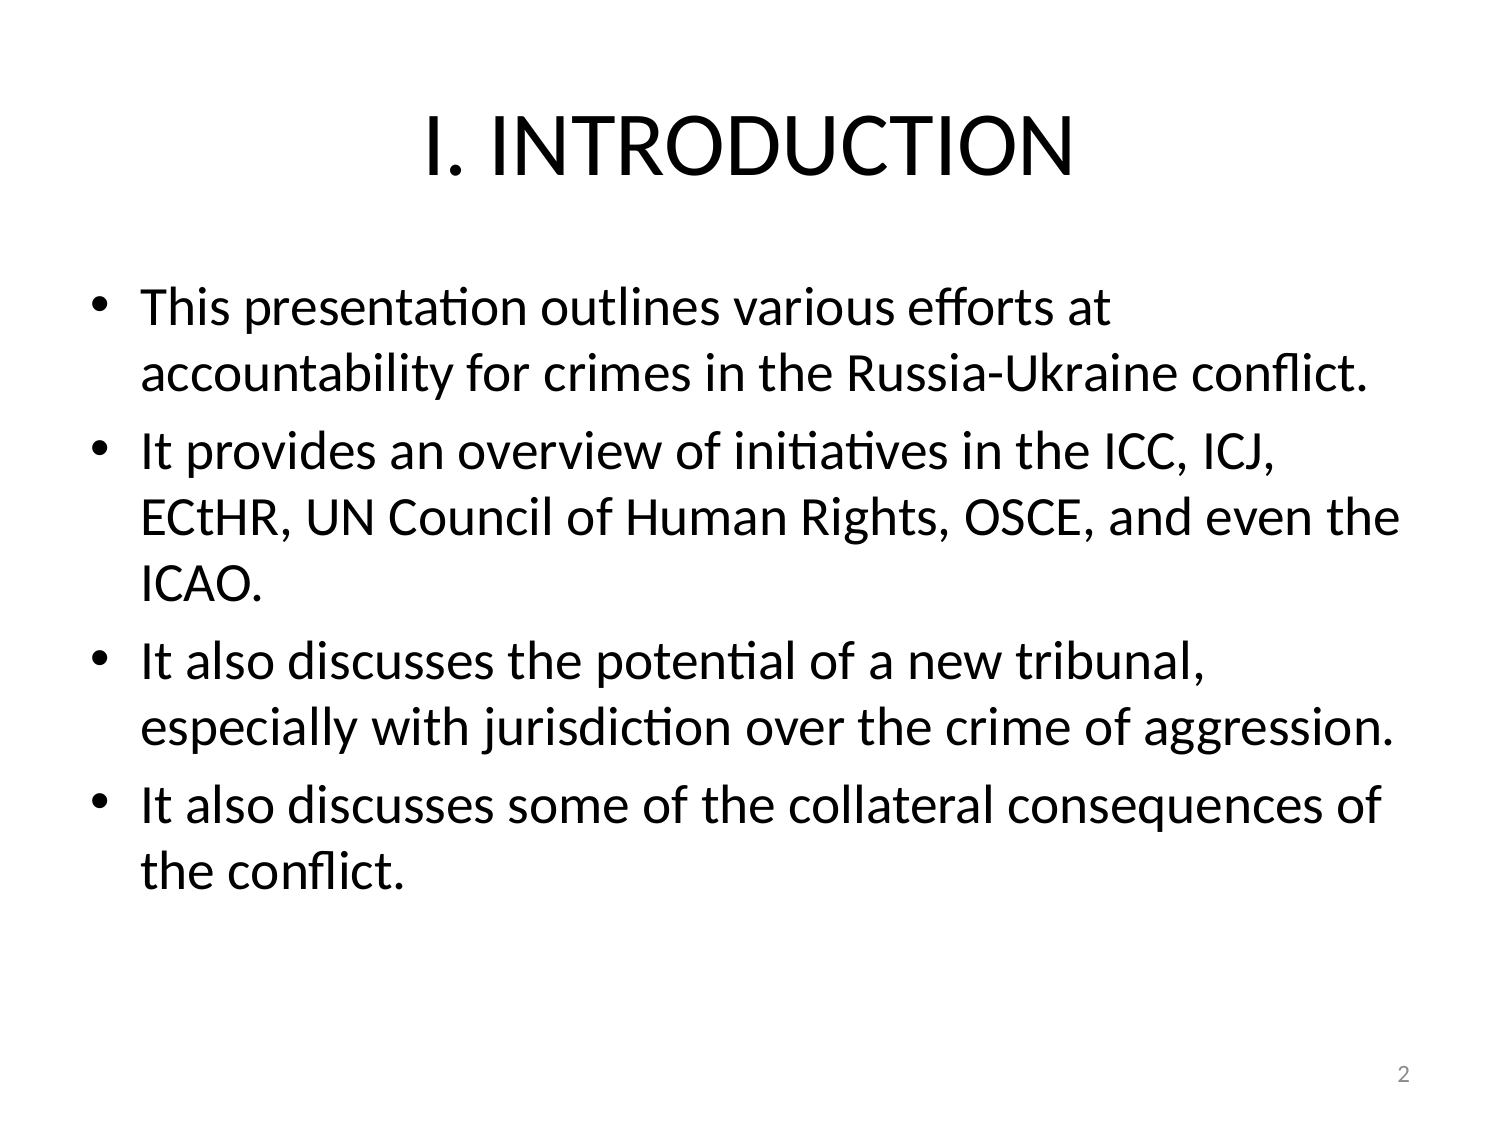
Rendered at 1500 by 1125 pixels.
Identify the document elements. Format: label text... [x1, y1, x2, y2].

slide_number 2 [1074, 1042, 1425, 1103]
list This presentation outlines various efforts at accountability for crimes in the Russia-Ukraine conflict. It provides an overview of initiatives in the ICC, ICJ, ECtHR, UN Council of Human Rights, OSCE, and even the ICAO. It also discusses the potential of a new tribunal, especially with jurisdiction over the crime of aggression. It also discusses some of the collateral consequences of the conflict. [75, 262, 1425, 1005]
title I. INTRODUCTION [75, 45, 1425, 233]
